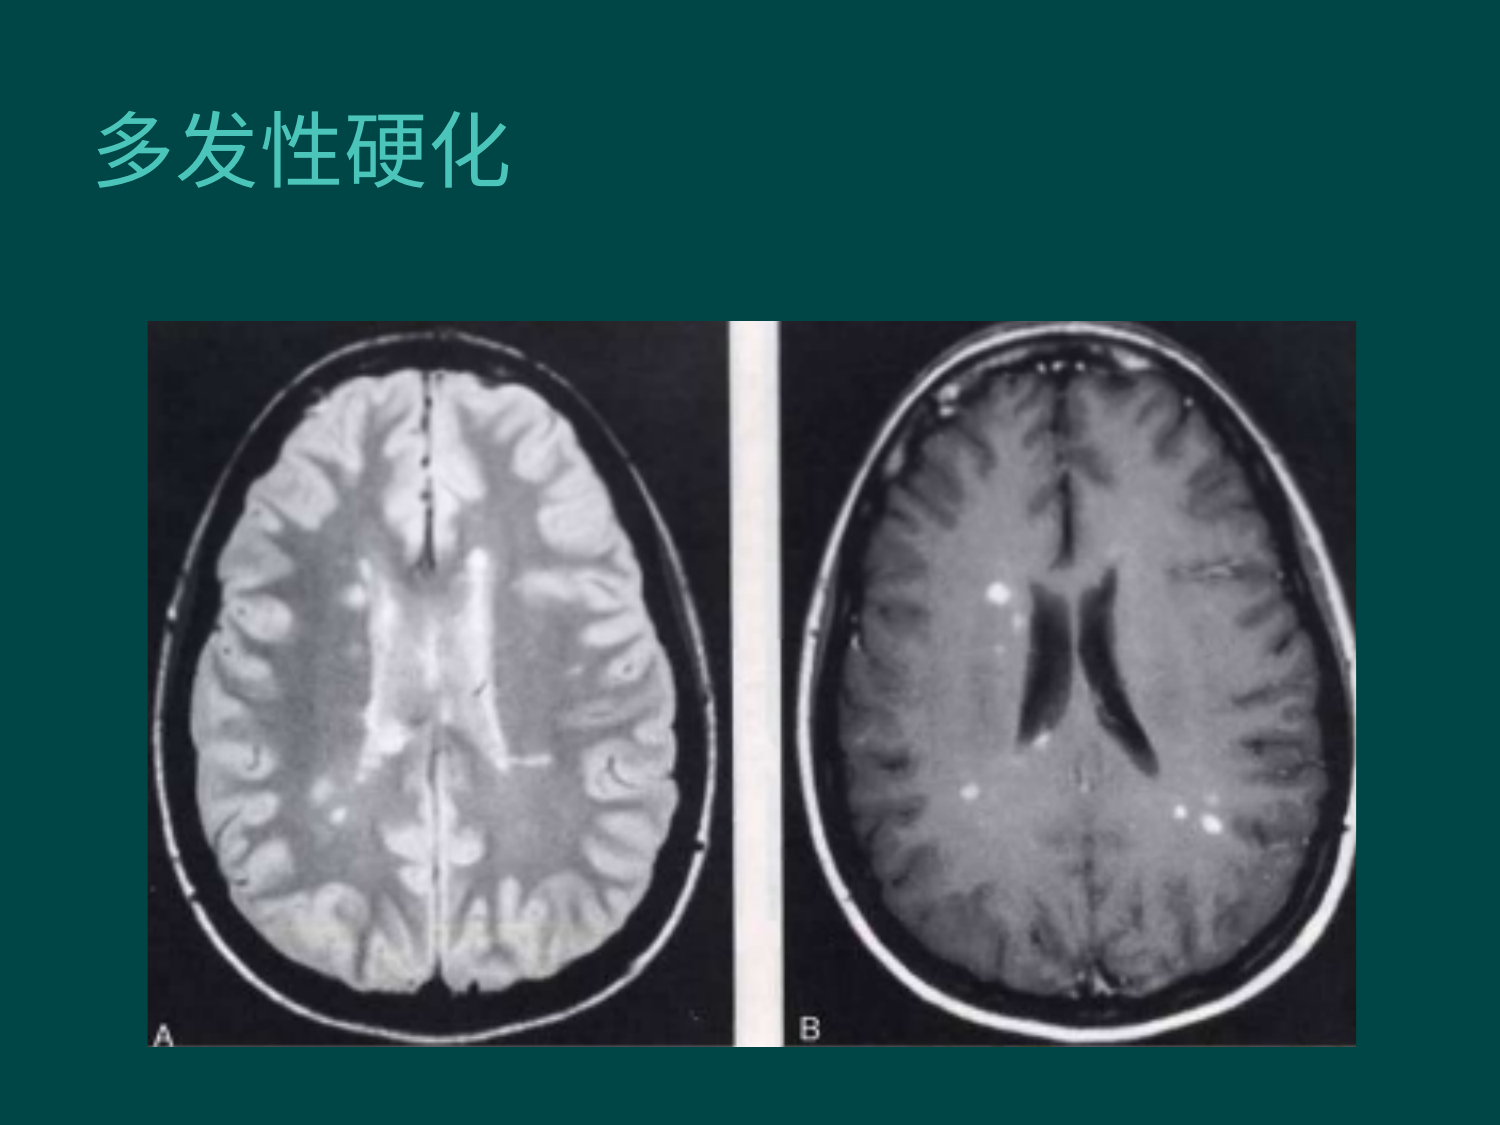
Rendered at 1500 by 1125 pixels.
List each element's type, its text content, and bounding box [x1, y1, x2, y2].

title 多发性硬化 [76, 54, 1427, 243]
picture [147, 321, 1357, 1048]
